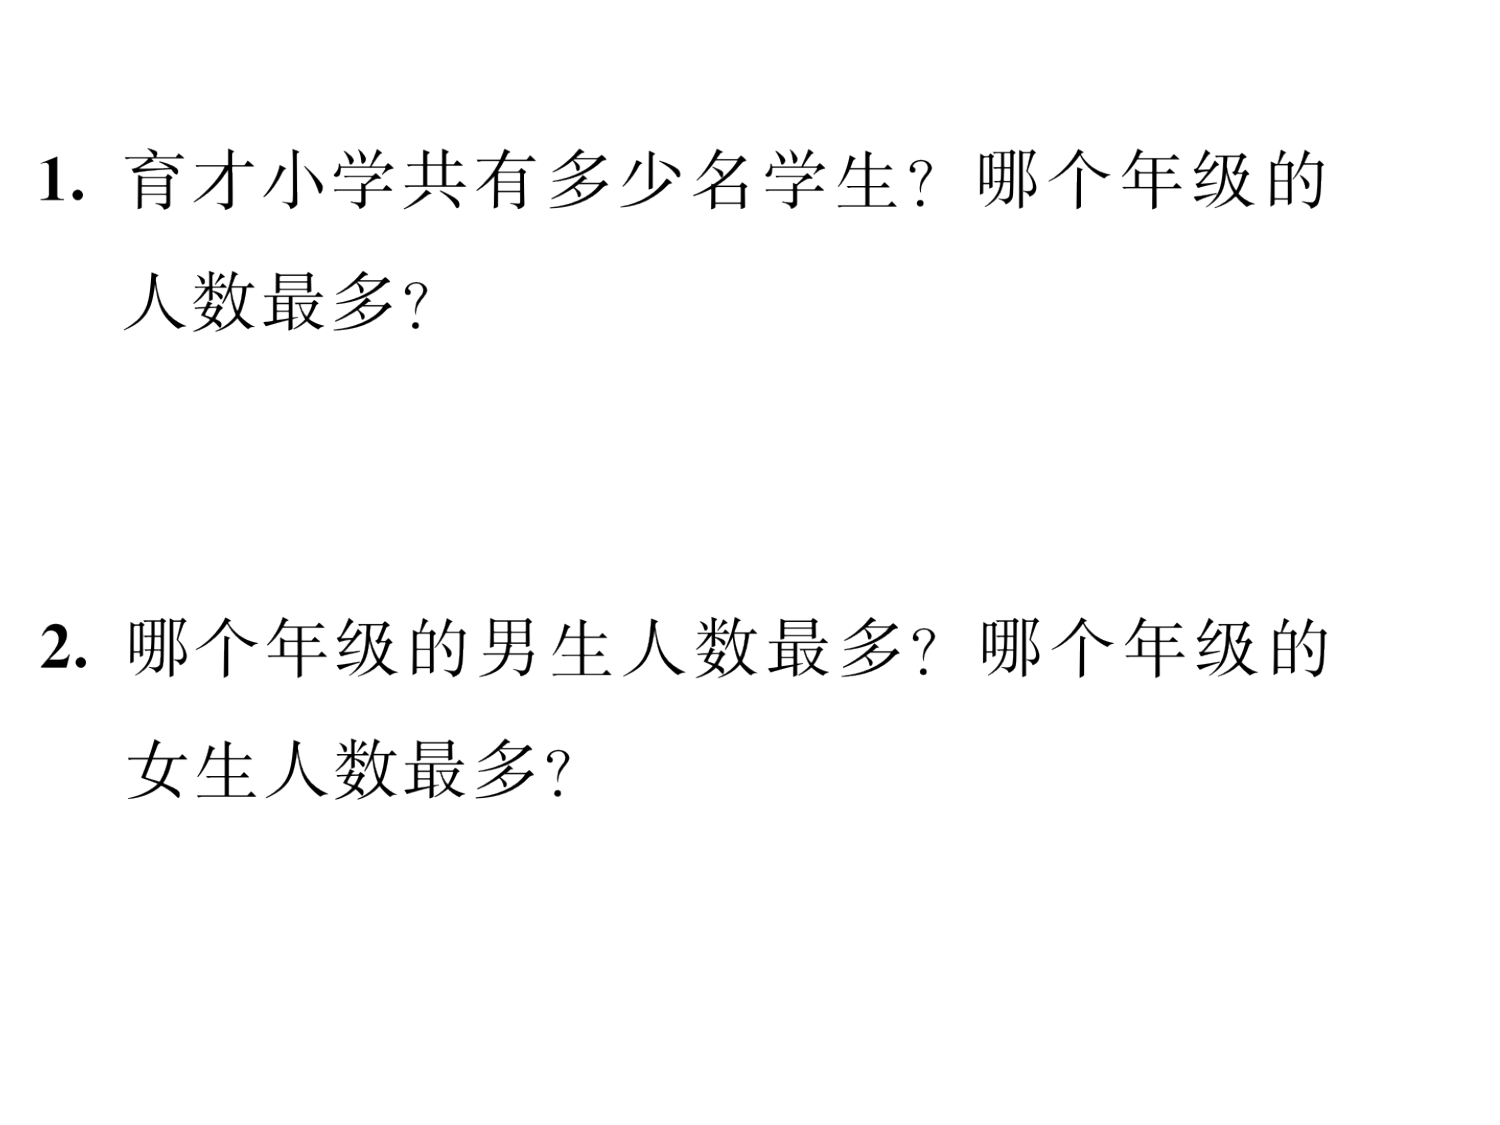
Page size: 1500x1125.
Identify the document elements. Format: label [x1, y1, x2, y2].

picture [35, 117, 1453, 1061]
